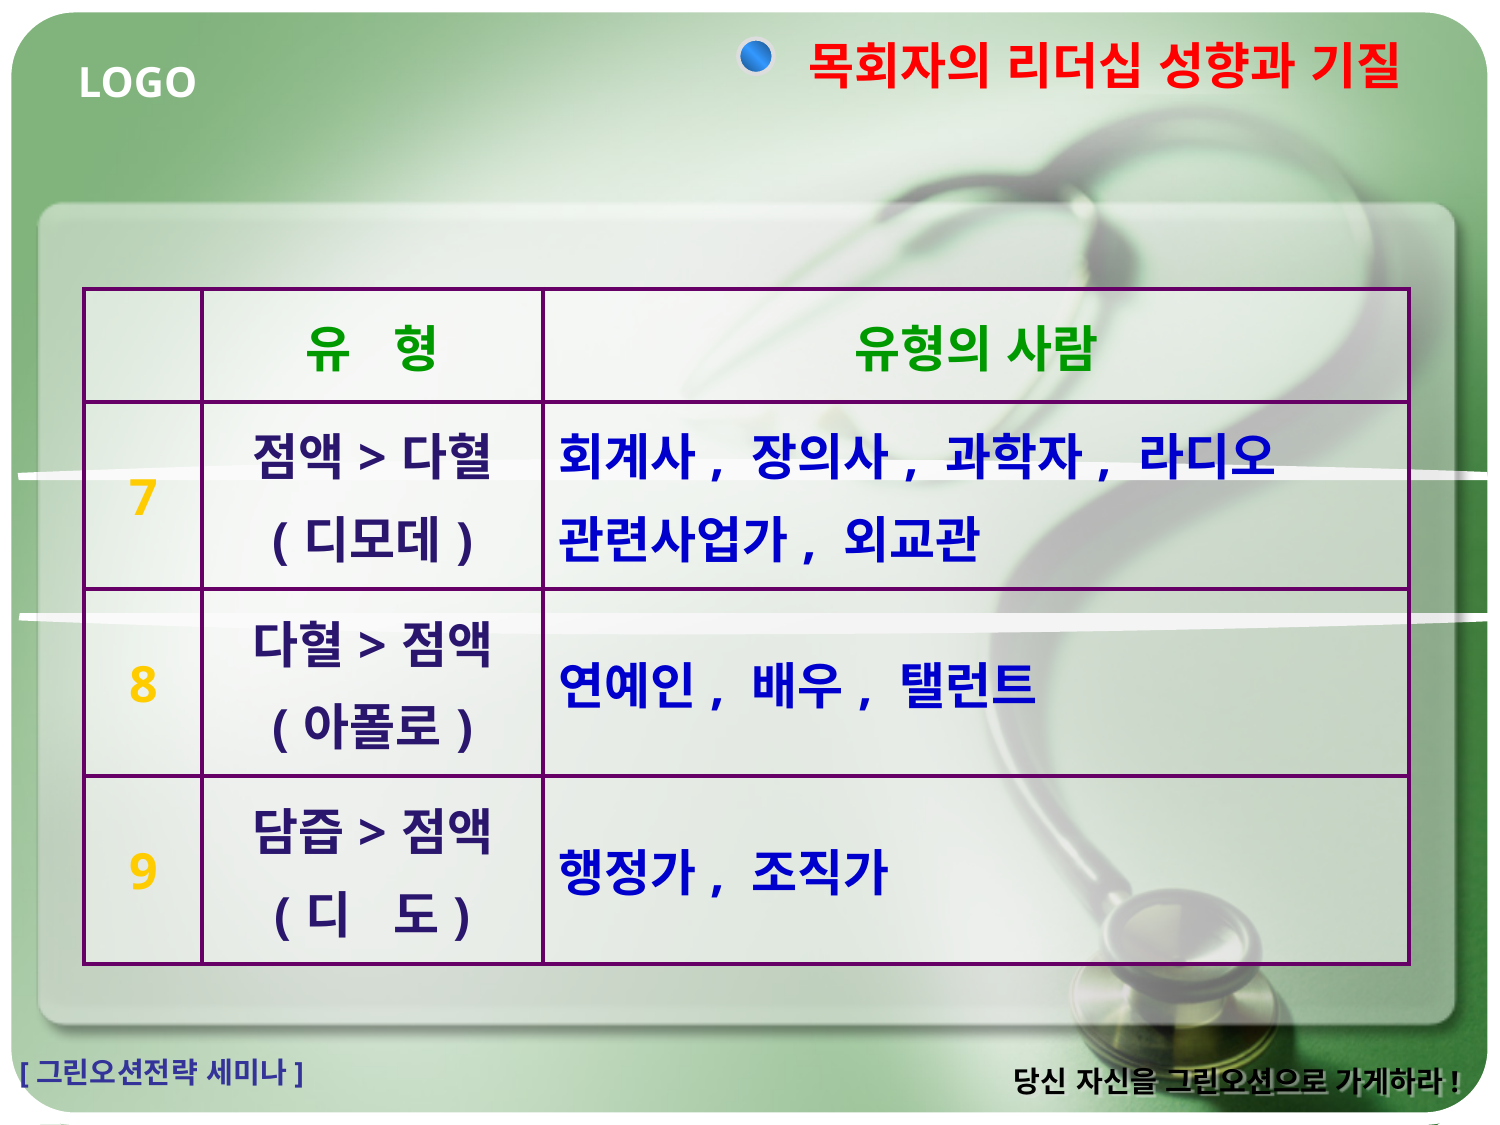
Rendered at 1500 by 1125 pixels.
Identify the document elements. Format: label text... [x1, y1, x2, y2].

text_box 목회자의 리더십 성향과 기질 [794, 26, 1418, 102]
text_box [738, 38, 774, 74]
picture [0, 13, 1500, 1112]
